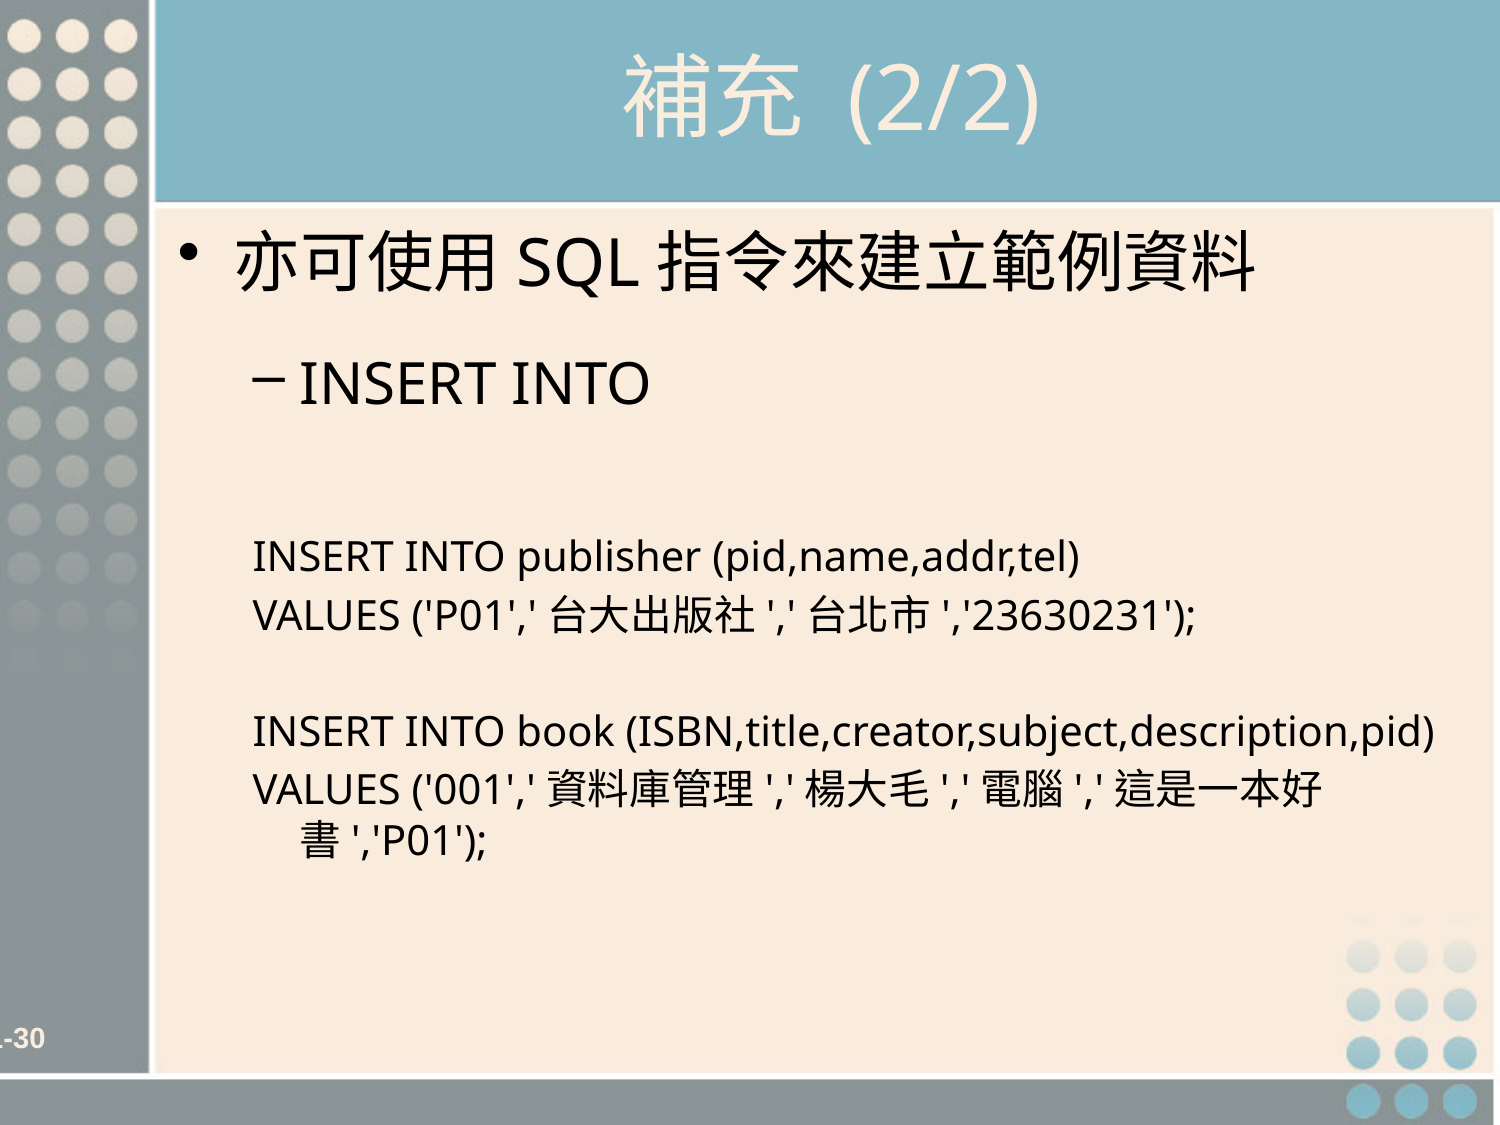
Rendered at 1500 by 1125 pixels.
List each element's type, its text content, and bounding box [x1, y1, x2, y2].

picture [0, 0, 1500, 1125]
list 亦可使用SQL指令來建立範例資料 INSERT INTO INSERT INTO publisher (pid,name,addr,tel) VALUES ('P01','台大出版社','台北市','23630231'); INSERT INTO book (ISBN,title,creator,subject,description,pid) VALUES ('001','資料庫管理','楊大毛','電腦','這是一本好書','P01'); [162, 212, 1475, 1063]
title 補充 (2/2) [162, 0, 1500, 188]
